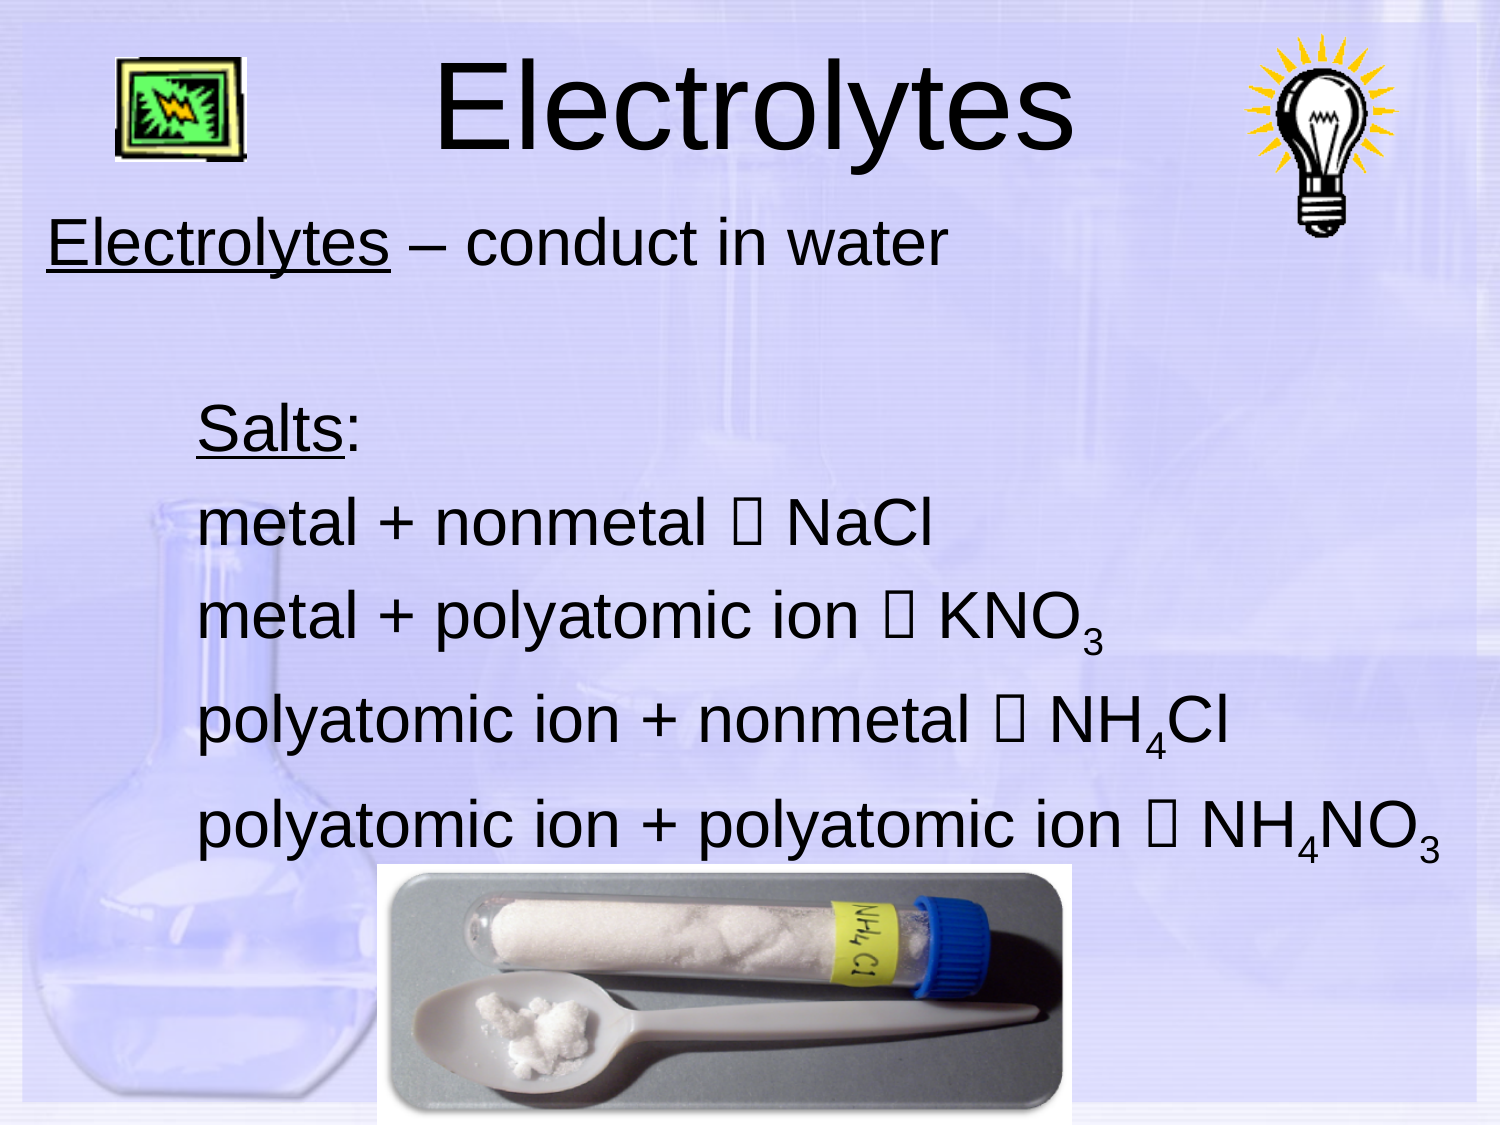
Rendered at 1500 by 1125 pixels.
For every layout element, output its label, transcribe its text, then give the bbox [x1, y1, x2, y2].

picture [0, 0, 1500, 1125]
picture [115, 57, 247, 162]
title Electrolytes [154, 33, 1237, 182]
subtitle Electrolytes – conduct in water Salts: metal + nonmetal  NaCl metal + polyatomic ion  KNO3 polyatomic ion + nonmetal  NH4Cl polyatomic ion + polyatomic ion  NH4NO3 [31, 190, 1500, 1082]
picture [1241, 29, 1403, 243]
